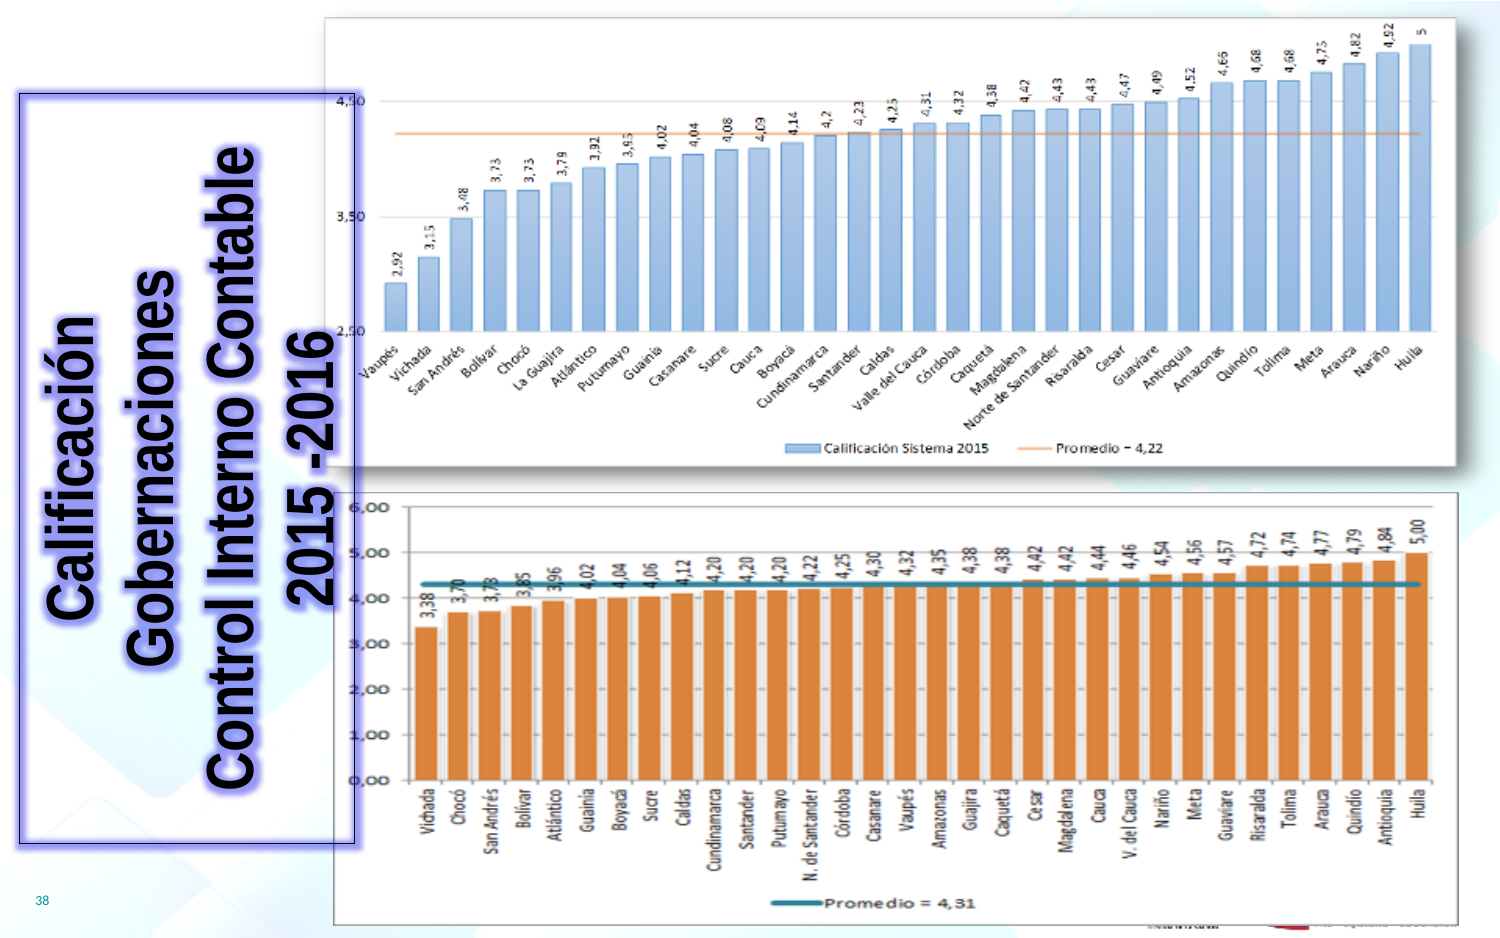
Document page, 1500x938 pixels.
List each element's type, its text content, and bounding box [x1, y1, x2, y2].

picture [300, 0, 1500, 938]
slide_number 38 [20, 883, 328, 929]
text_box Calificación Gobernaciones Control Interno Contable 2015 -2016 [19, 93, 327, 844]
